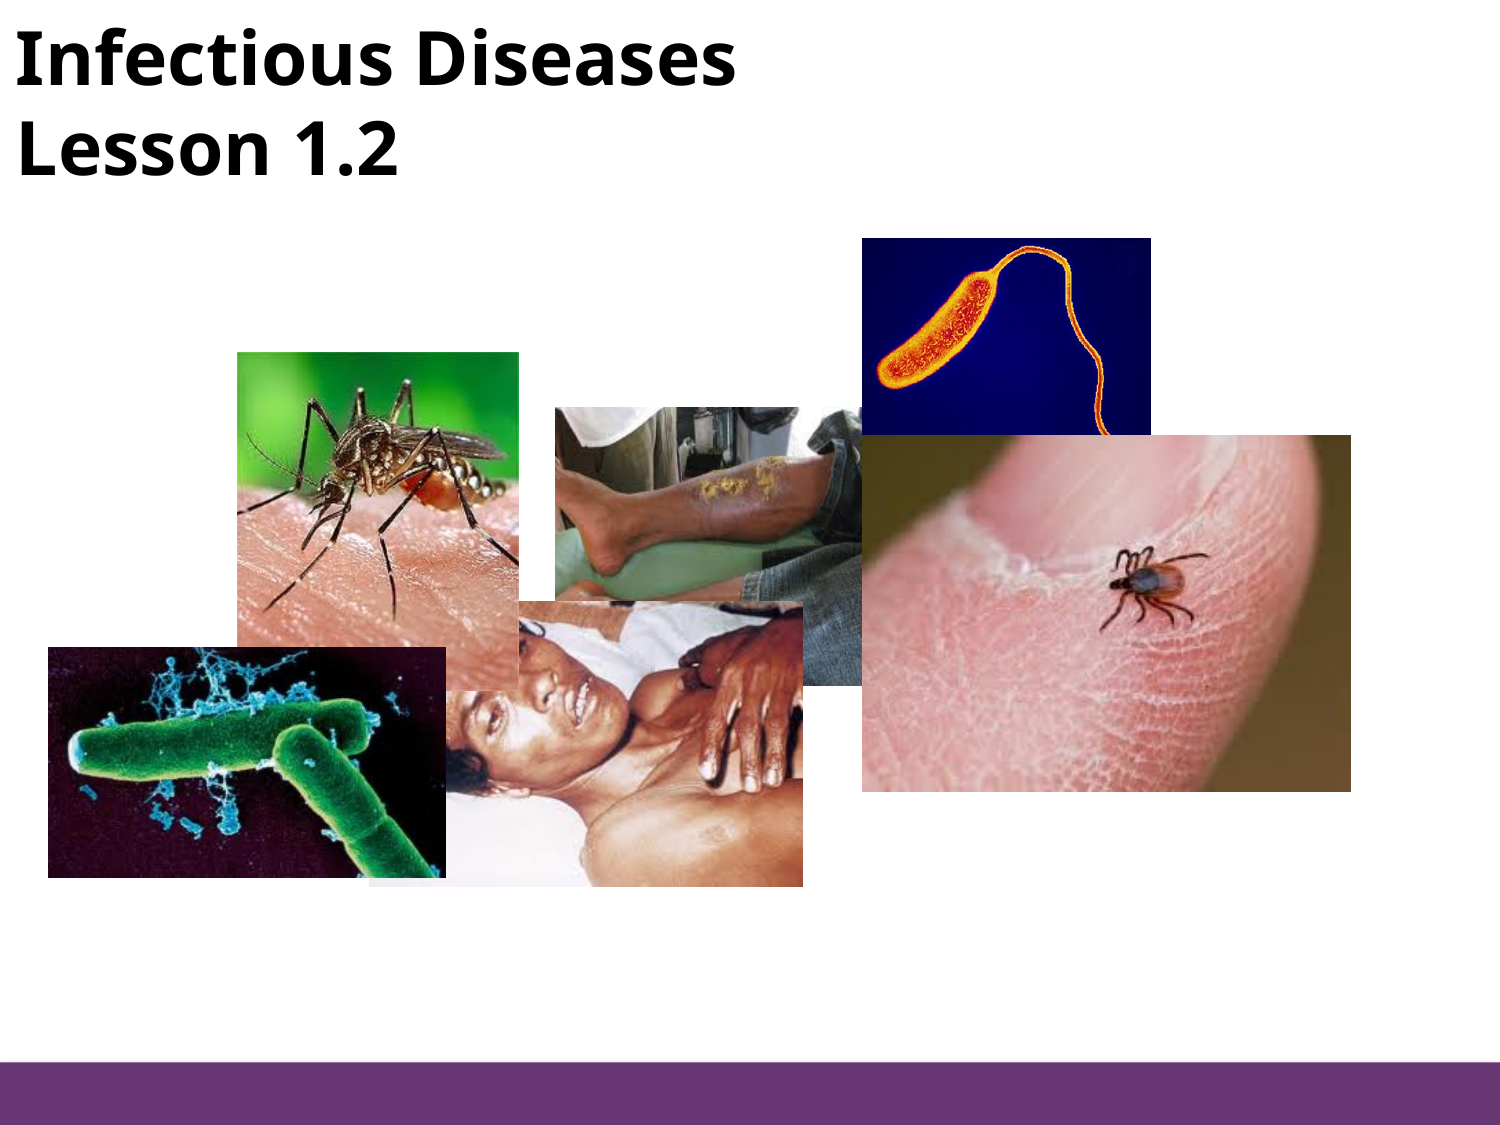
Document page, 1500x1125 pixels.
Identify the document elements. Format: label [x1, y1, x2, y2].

text_box [0, 2, 1500, 887]
